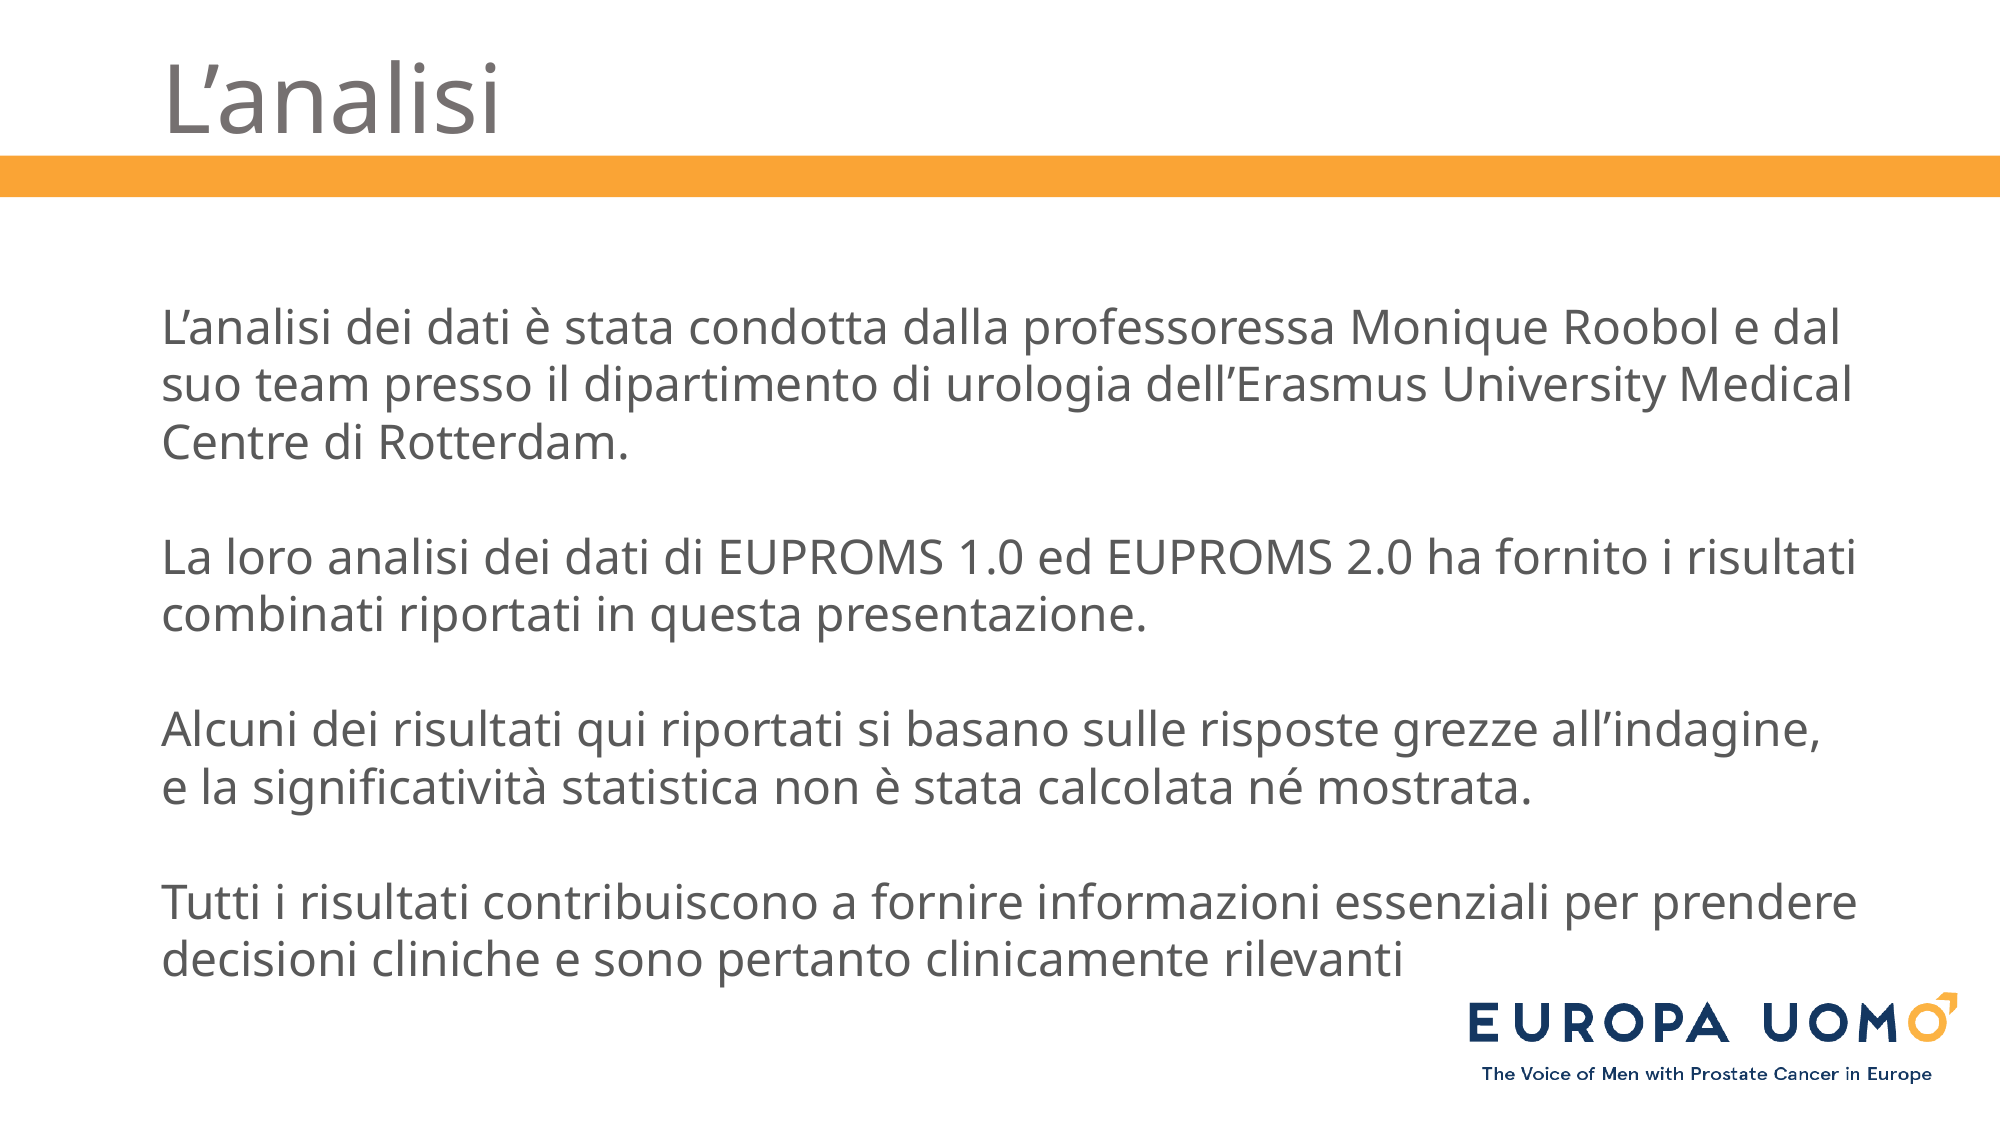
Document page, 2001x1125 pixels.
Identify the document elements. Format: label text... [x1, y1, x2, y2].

text_box L’analisi [146, 30, 1219, 161]
text_box L’analisi dei dati è stata condotta dalla professoressa Monique Roobol e dal suo team presso il dipartimento di urologia dell’Erasmus University Medical Centre di Rotterdam. La loro analisi dei dati di EUPROMS 1.0 ed EUPROMS 2.0 ha fornito i risultati combinati riportati in questa presentazione. Alcuni dei risultati qui riportati si basano sulle risposte grezze all’indagine, e la significatività statistica non è stata calcolata né mostrata. Tutti i risultati contribuiscono a fornire informazioni essenziali per prendere decisioni cliniche e sono pertanto clinicamente rilevanti [146, 289, 1878, 1125]
picture [1455, 992, 1958, 1085]
text_box [0, 155, 2000, 198]
